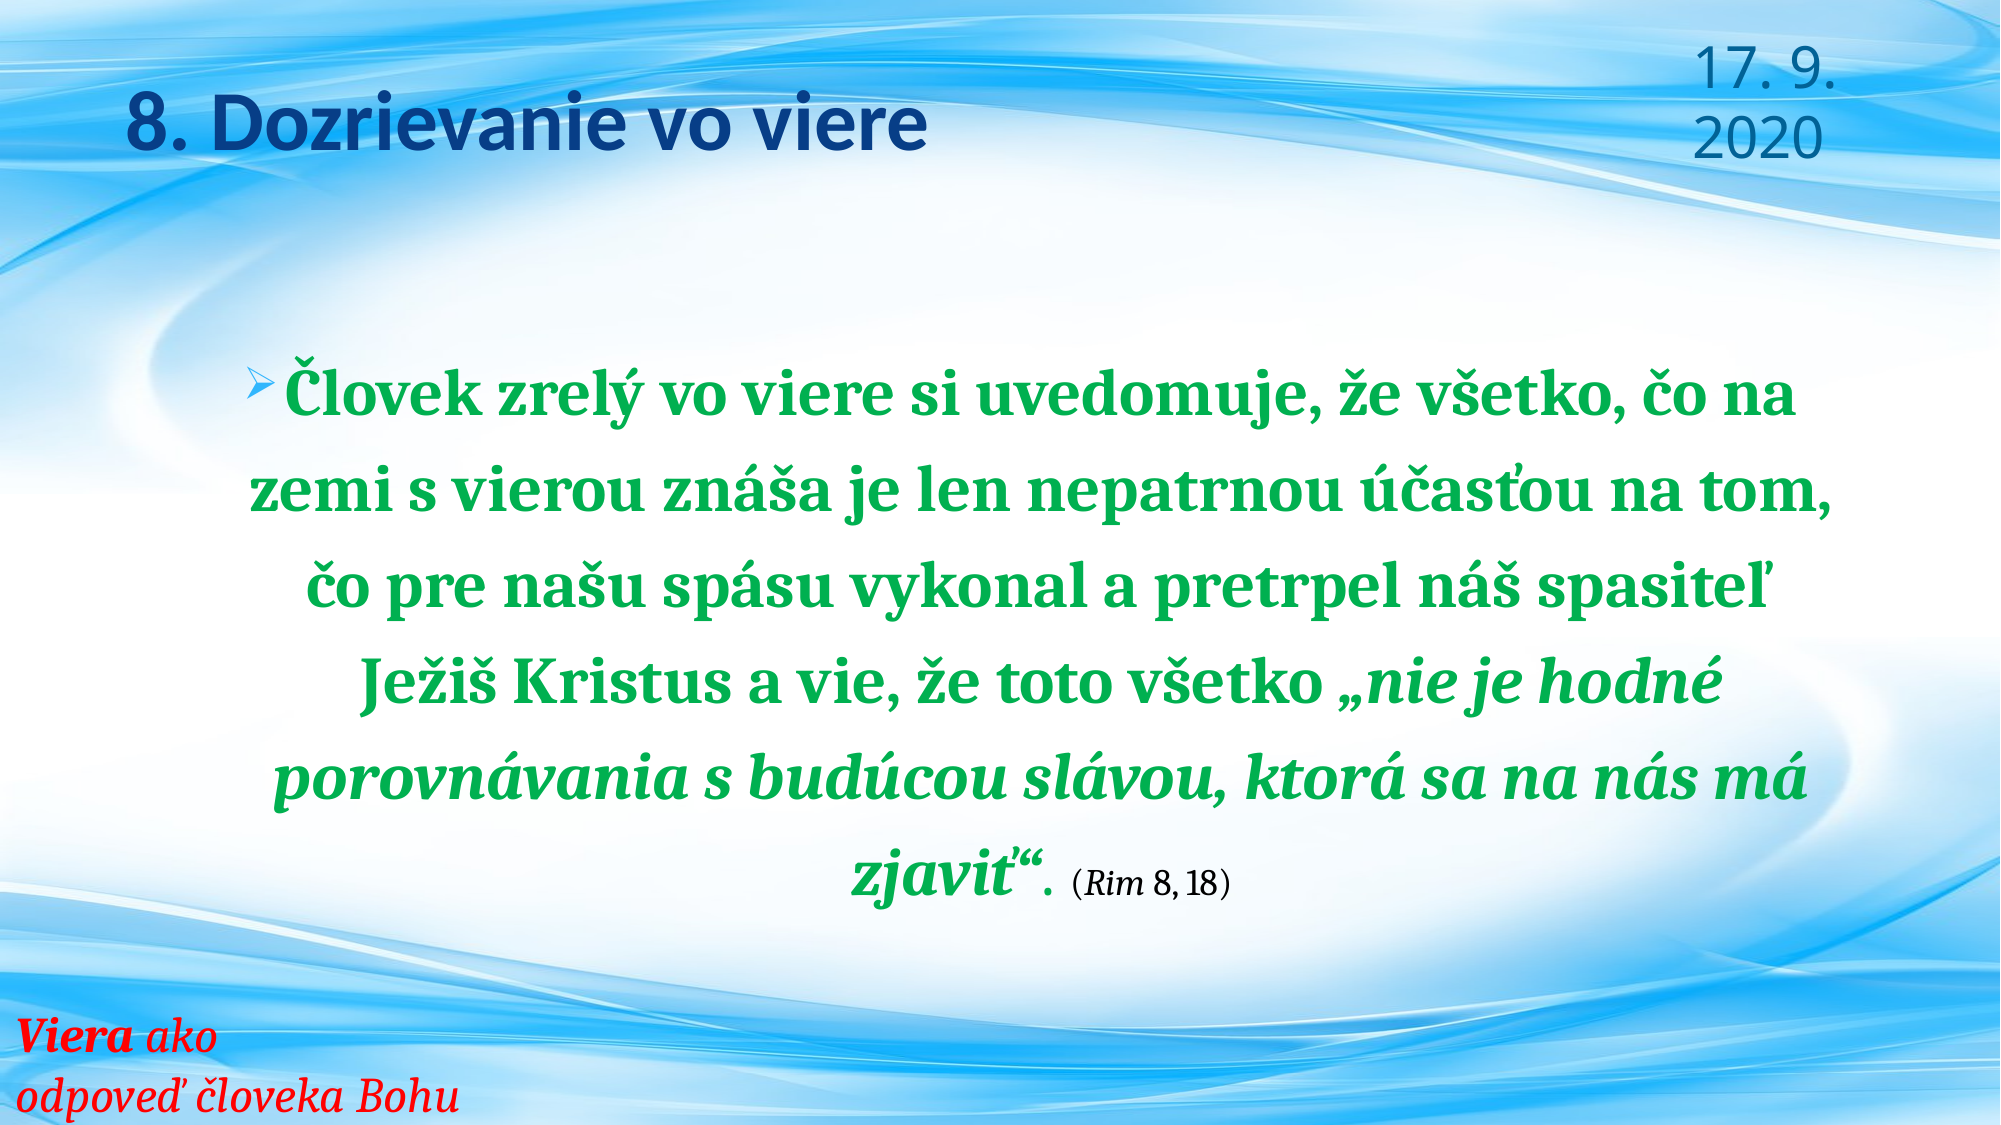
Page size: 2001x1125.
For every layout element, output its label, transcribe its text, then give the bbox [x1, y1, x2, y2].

picture [0, 637, 2000, 1125]
list Človek zrelý vo viere si uvedomuje, že všetko, čo na zemi s vierou znáša je len nepatrnou účasťou na tom, čo pre našu spásu vykonal a pretrpel náš spasiteľ Ježiš Kristus a vie, že toto všetko „nie je hodné porovnávania s budúcou slávou, ktorá sa na nás má zjaviť“. (Rim 8, 18) [163, 505, 1861, 637]
picture [0, 0, 2000, 494]
